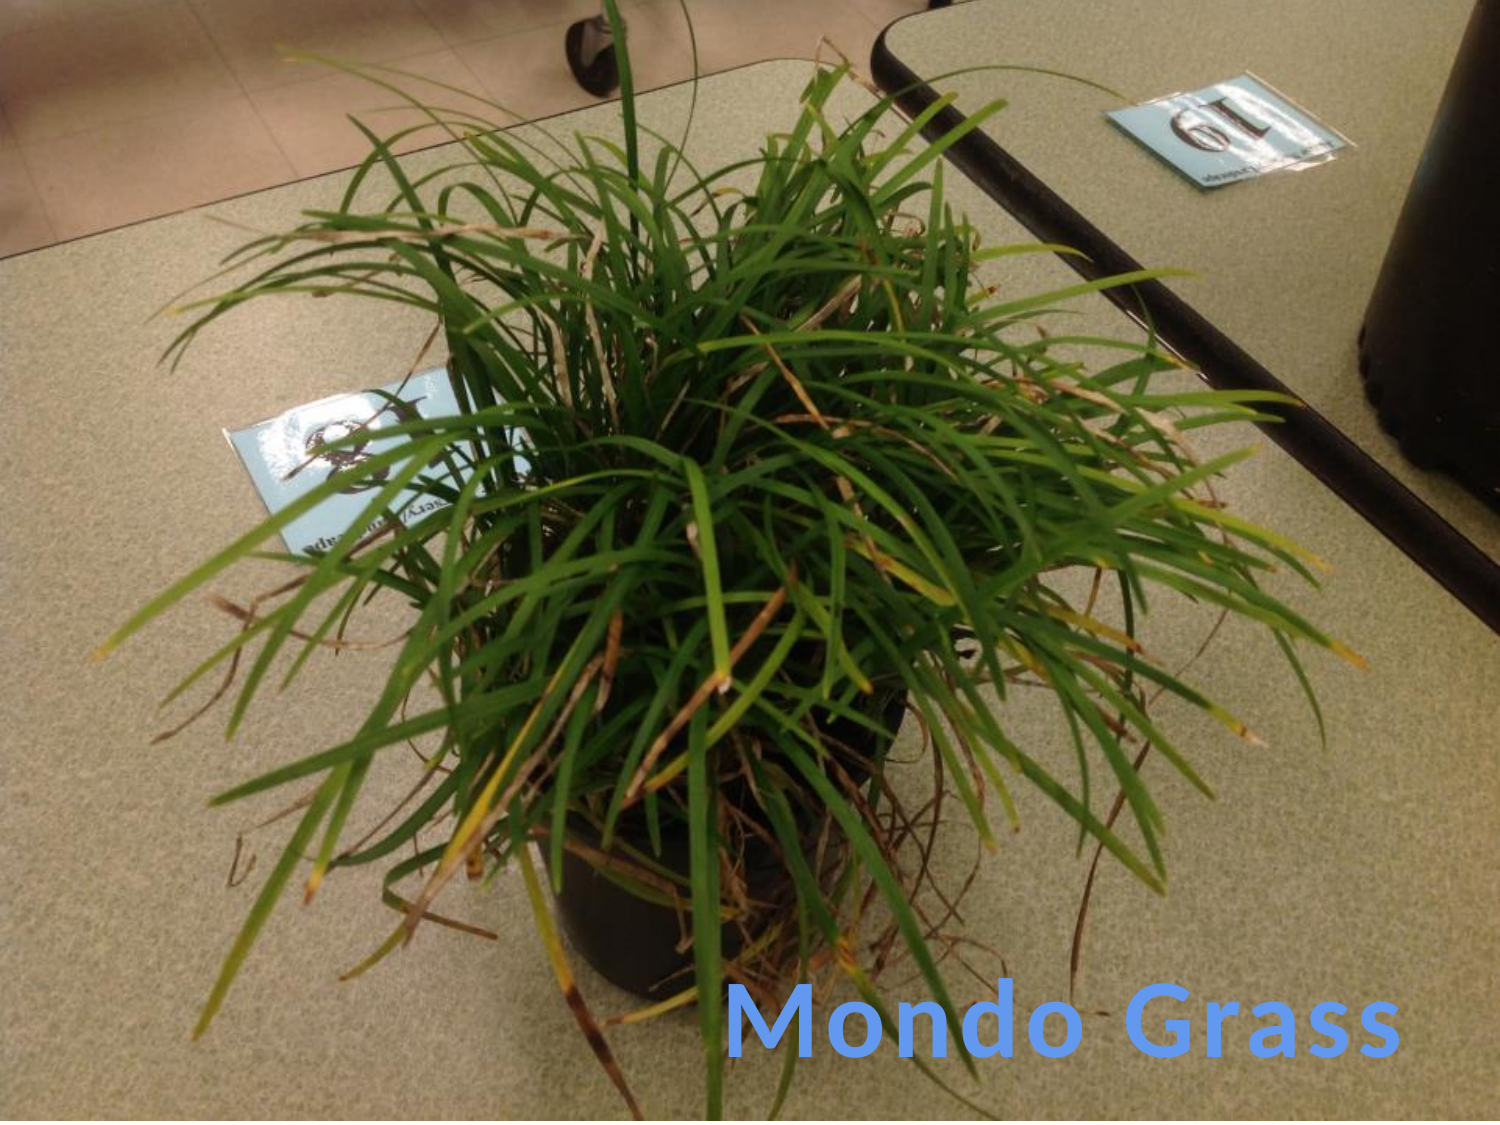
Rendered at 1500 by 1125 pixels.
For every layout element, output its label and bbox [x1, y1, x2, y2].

list [0, 0, 1500, 1121]
